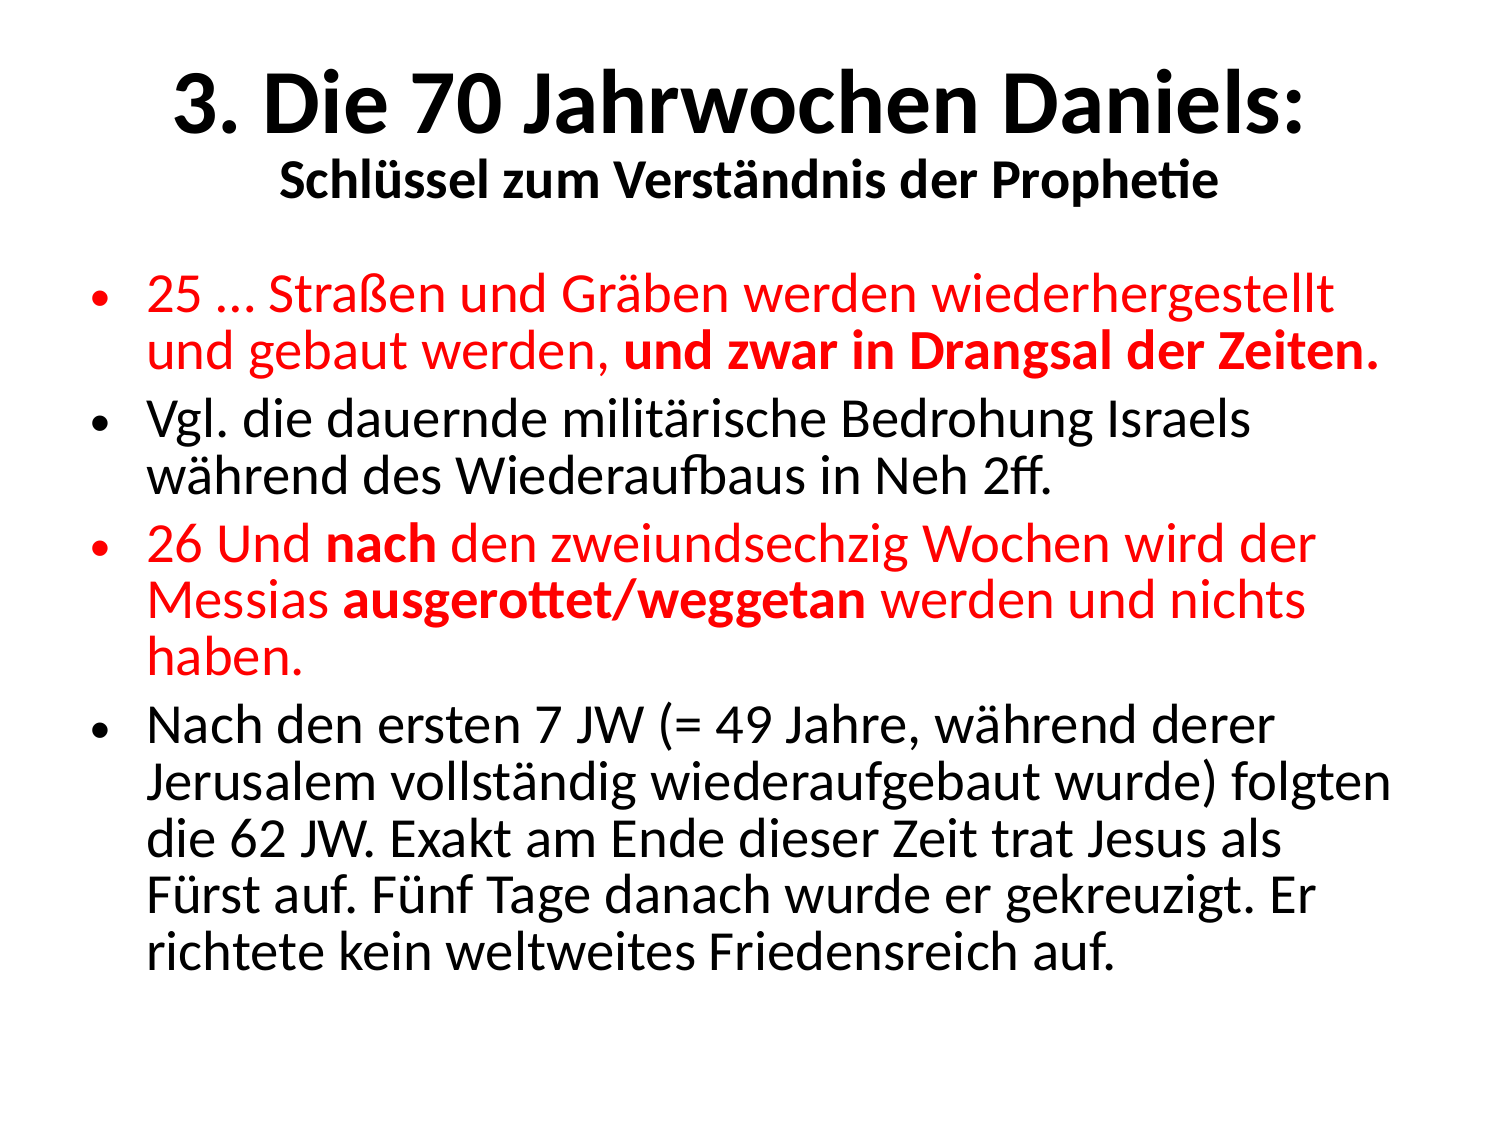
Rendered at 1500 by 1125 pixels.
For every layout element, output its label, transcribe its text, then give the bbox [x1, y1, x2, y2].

list 25 … Straßen und Gräben werden wiederhergestellt und gebaut werden, und zwar in Drangsal der Zeiten. Vgl. die dauernde militärische Bedrohung Israels während des Wiederaufbaus in Neh 2ff. 26 Und nach den zweiundsechzig Wochen wird der Messias ausgerottet/weggetan werden und nichts haben. Nach den ersten 7 JW (= 49 Jahre, während derer Jerusalem vollständig wiederaufgebaut wurde) folgten die 62 JW. Exakt am Ende dieser Zeit trat Jesus als Fürst auf. Fünf Tage danach wurde er gekreuzigt. Er richtete kein weltweites Friedensreich auf. [75, 262, 1425, 1005]
title 3. Die 70 Jahrwochen Daniels: Schlüssel zum Verständnis der Prophetie [75, 45, 1425, 233]
